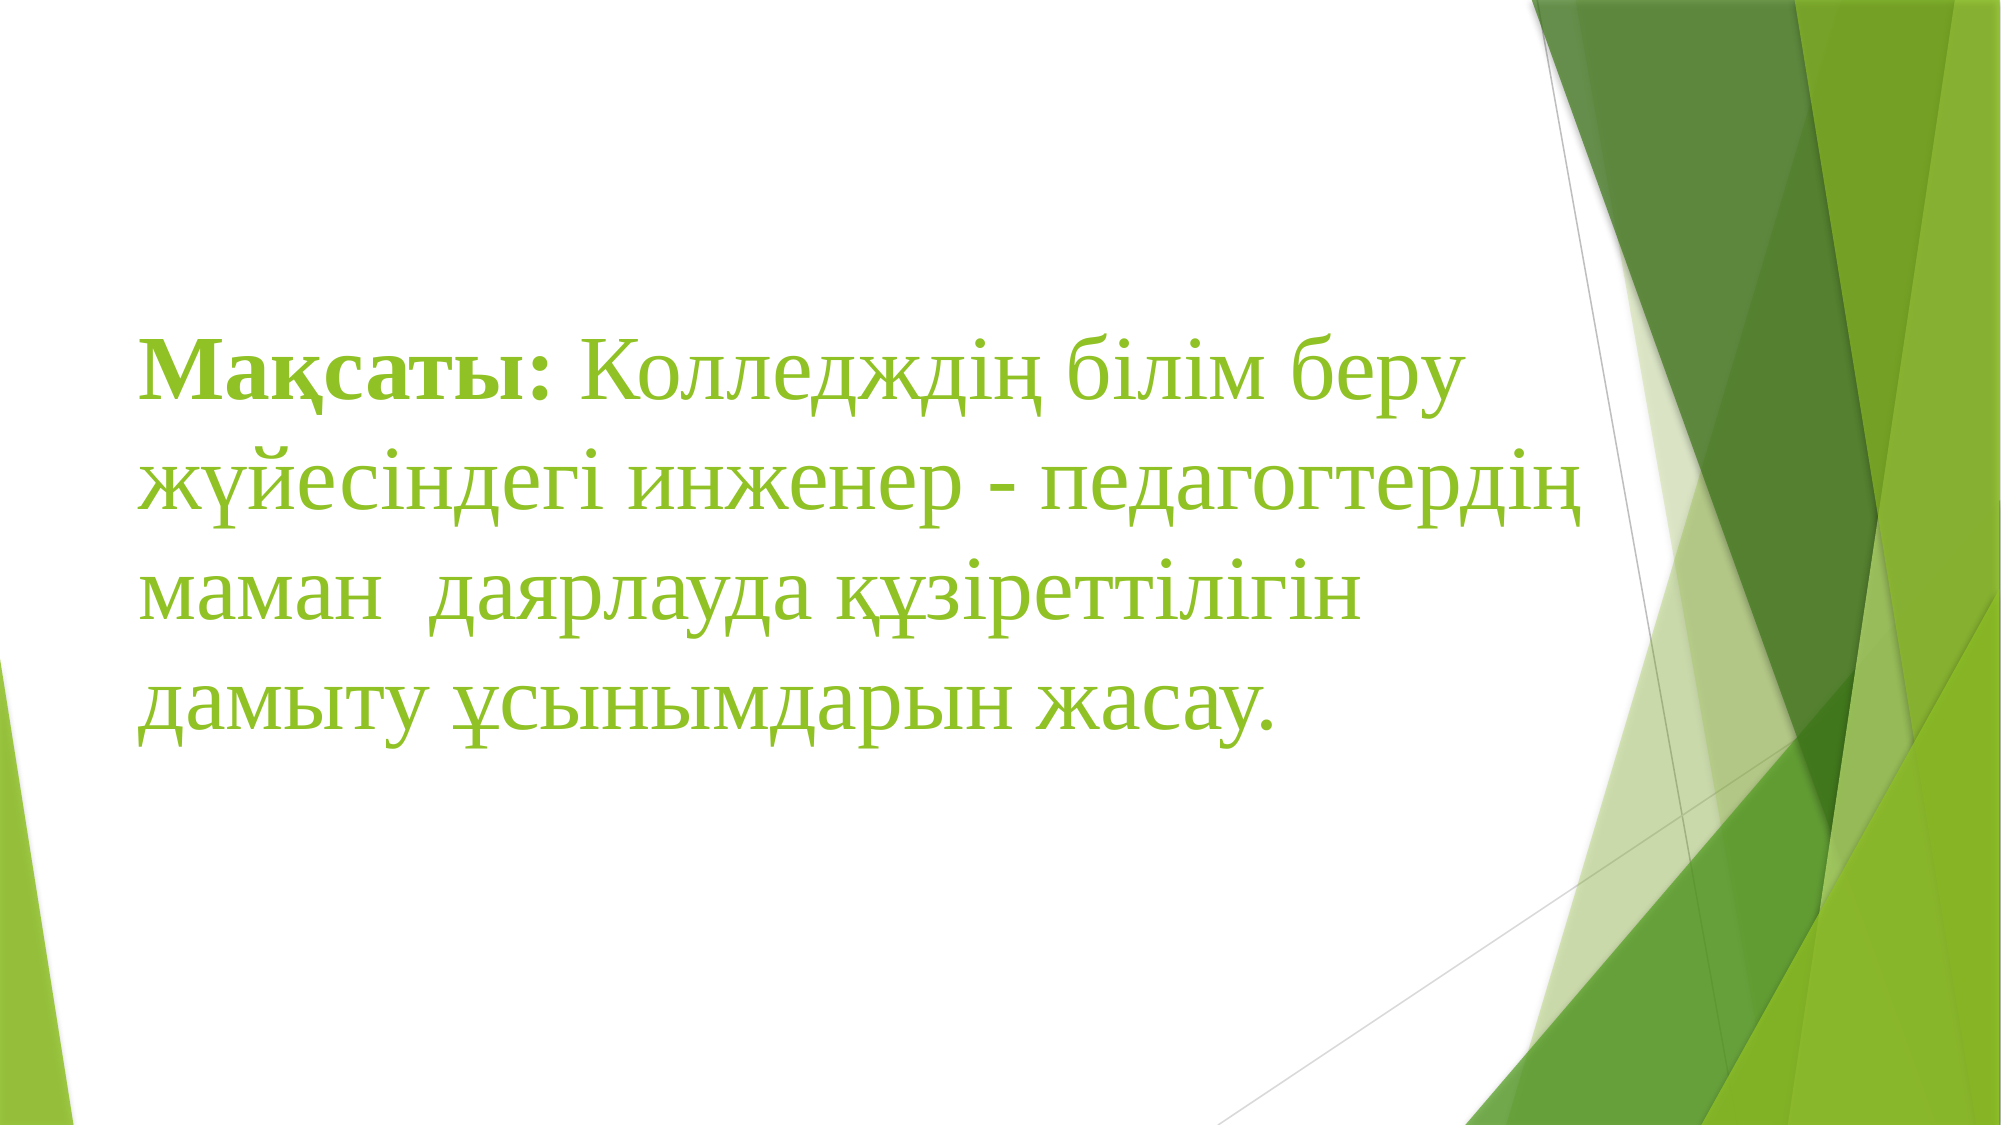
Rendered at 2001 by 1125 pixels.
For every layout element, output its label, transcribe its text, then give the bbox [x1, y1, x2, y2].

title Мақсаты: Колледждің білім беру жүйесіндегі инженер - педагогтердің маман даярлауда құзіреттілігін дамыту ұсынымдарын жасау. [123, 299, 1636, 892]
